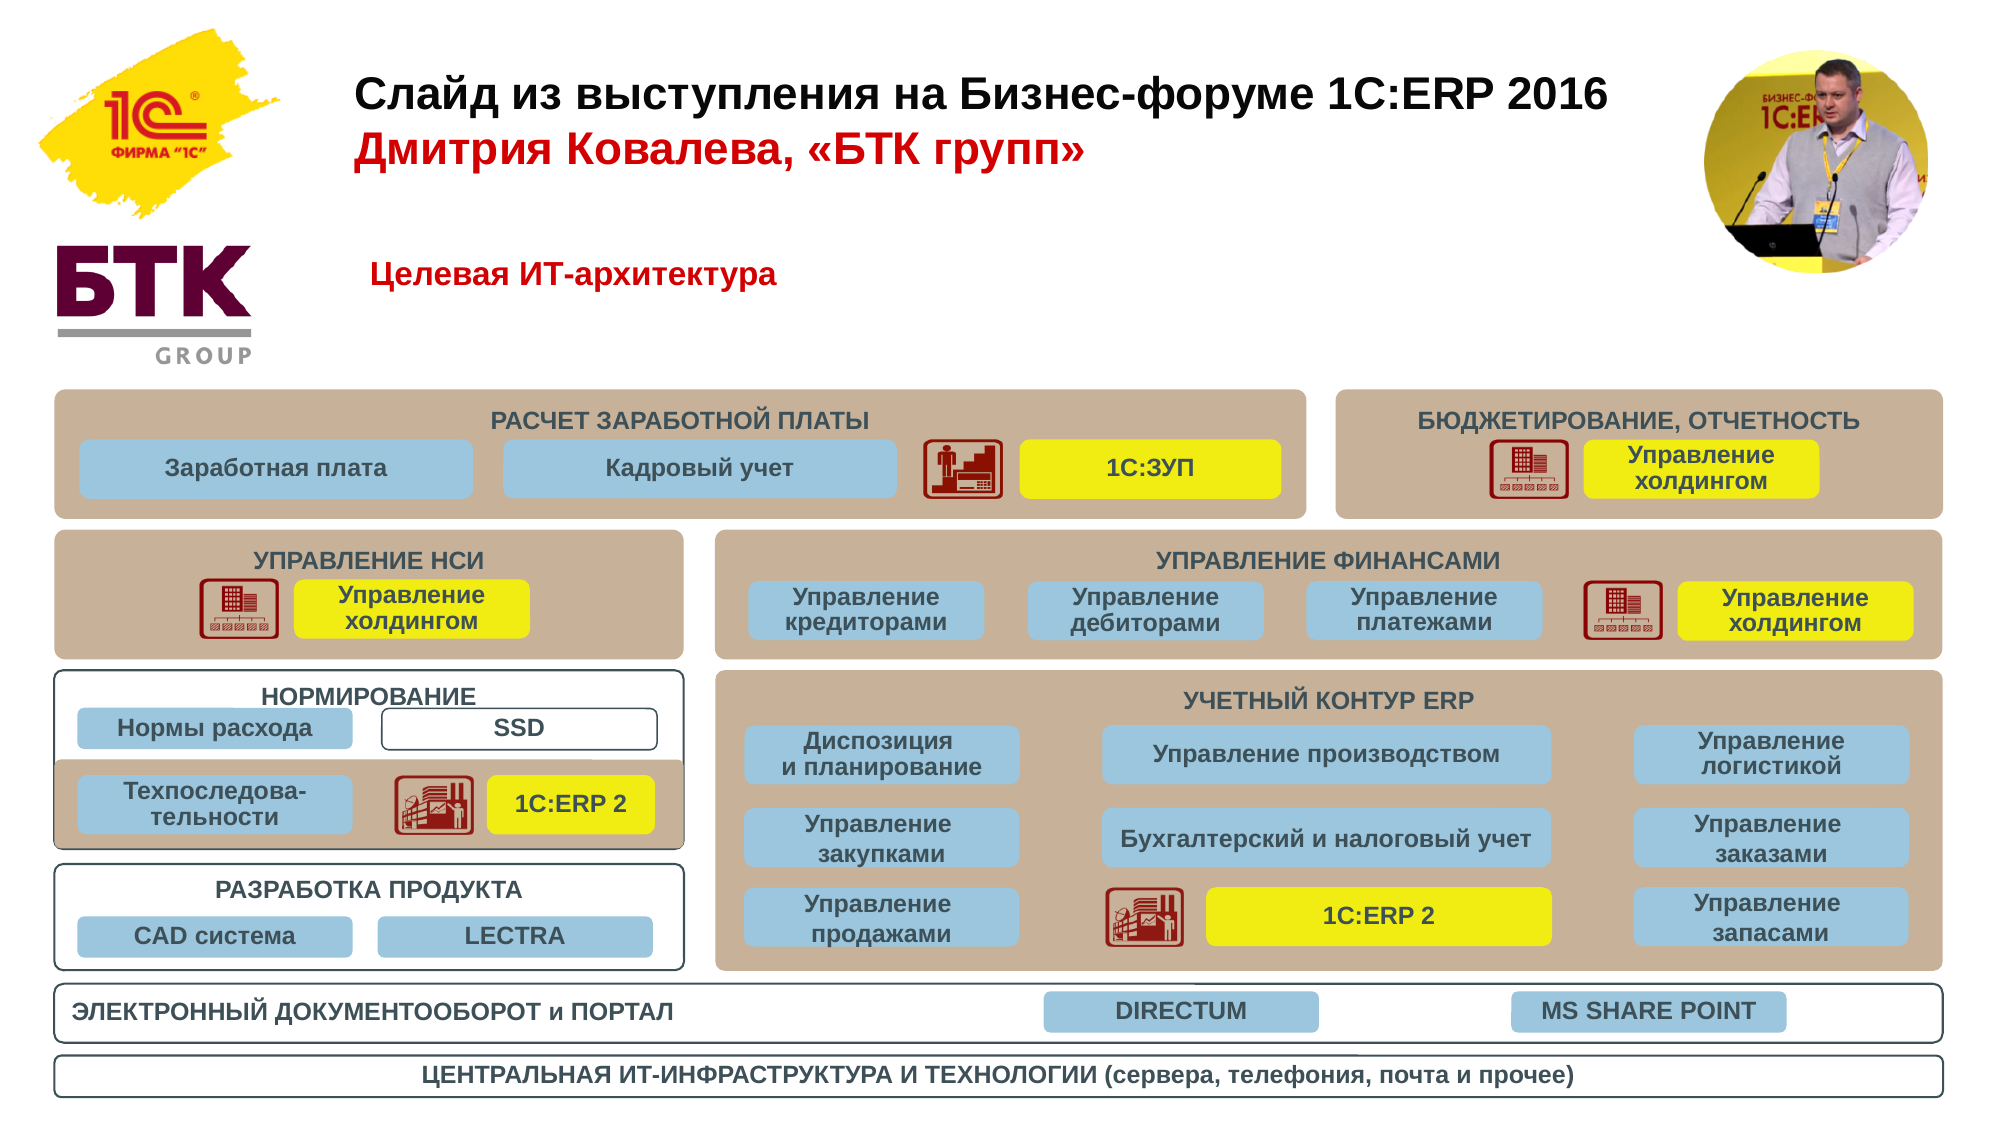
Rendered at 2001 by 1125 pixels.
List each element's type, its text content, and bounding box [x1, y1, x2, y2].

text_box Кадровый учет [503, 439, 897, 499]
text_box Нормы расхода [77, 707, 353, 750]
text_box УПРАВЛЕНИЕ НСИ [54, 529, 684, 660]
text_box CAD система [77, 916, 353, 958]
text_box Управление дебиторами [1027, 581, 1264, 641]
picture [52, 243, 256, 366]
text_box 1С:ERP 2 [1206, 887, 1553, 947]
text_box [199, 578, 531, 639]
text_box РАЗРАБОТКА ПРОДУКТА [54, 863, 685, 971]
picture [393, 775, 474, 835]
text_box Техпоследова- тельности [77, 775, 353, 835]
text_box ЭЛЕКТРОННЫЙ ДОКУМЕНТООБОРОТ и ПОРТАЛ [54, 983, 1943, 1043]
picture [1583, 580, 1663, 641]
text_box УЧЕТНЫЙ КОНТУР ERP [715, 670, 1943, 971]
text_box Управление платежами [1306, 580, 1543, 641]
text_box НОРМИРОВАНИЕ [54, 670, 684, 763]
text_box Управление заказами [1633, 807, 1910, 868]
text_box Управление кредиторами [748, 580, 985, 641]
text_box Управление холдингом [1677, 581, 1914, 641]
picture [1104, 887, 1185, 947]
picture [1704, 49, 1928, 273]
text_box Диспозиция и планирование [744, 725, 1020, 785]
text_box 1С:ERP 2 [486, 775, 655, 835]
text_box Управление закупками [744, 808, 1020, 868]
text_box LECTRA [377, 916, 653, 958]
text_box РАСЧЕТ ЗАРАБОТНОЙ ПЛАТЫ [54, 389, 1307, 519]
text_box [1489, 438, 1820, 499]
text_box Бухгалтерский и налоговый учет [1101, 807, 1552, 868]
text_box 1С:ЗУП [1019, 439, 1282, 499]
text_box MS SHARE POINT [1511, 991, 1787, 1033]
text_box [54, 759, 684, 849]
text_box УПРАВЛЕНИЕ ФИНАНСАМИ [714, 529, 1943, 660]
text_box ЦЕНТРАЛЬНАЯ ИТ-ИНФРАСТРУКТУРА И ТЕХНОЛОГИИ (сервера, телефония, почта и прочее) [54, 1055, 1944, 1098]
text_box Управление запасами [1633, 887, 1909, 947]
text_box Управление логистикой [1634, 725, 1910, 785]
text_box Управление производством [1102, 725, 1552, 785]
text_box Управление продажами [743, 887, 1020, 947]
text_box БЮДЖЕТИРОВАНИЕ, ОТЧЕТНОСТЬ [1335, 389, 1944, 519]
text_box DIRECTUM [1043, 991, 1319, 1033]
text_box Заработная плата [79, 439, 474, 499]
text_box SSD [381, 708, 658, 750]
picture [31, 23, 286, 224]
picture [923, 439, 1003, 499]
text_box Целевая ИТ-архитектура [338, 252, 1195, 299]
title Cлайд из выступления на Бизнес-форуме 1С:ERP 2016 Дмитрия Ковалева, «БТК групп» [354, 63, 1663, 202]
